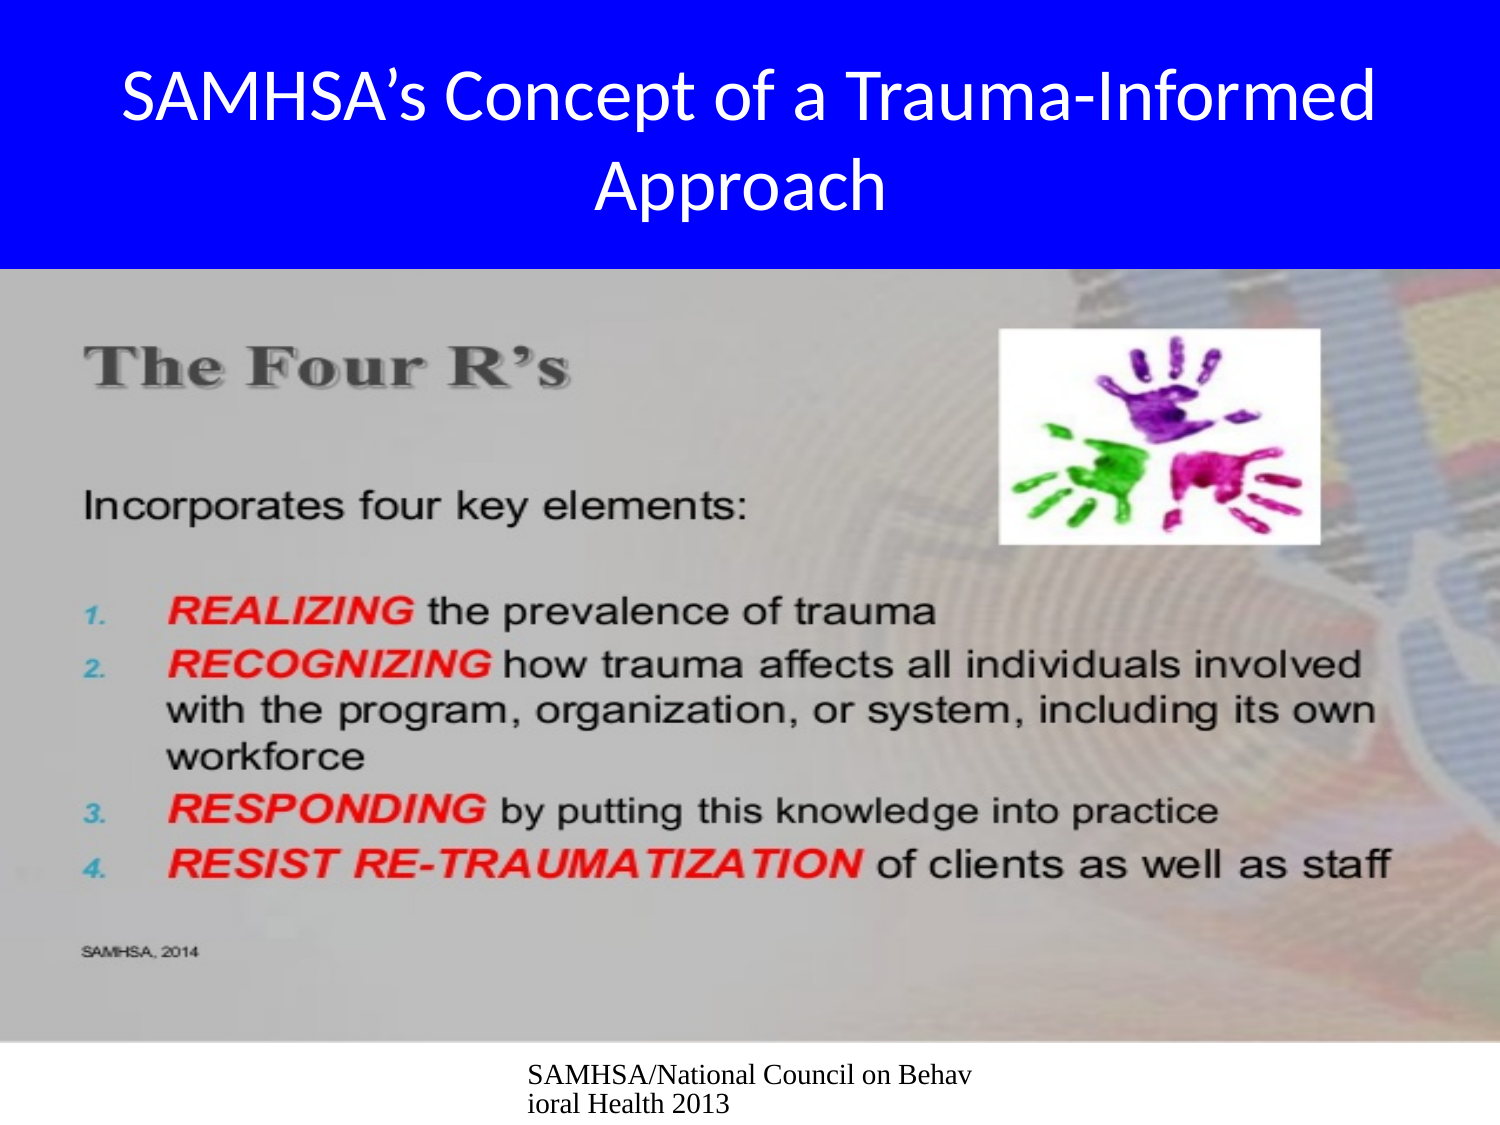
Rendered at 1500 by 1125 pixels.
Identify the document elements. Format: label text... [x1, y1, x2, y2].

text_box SAMHSA’s Concept of a Trauma-Informed Approach [0, 0, 1500, 269]
picture [0, 269, 1500, 1043]
footer SAMHSA/National Council on Behavioral Health 2013 [512, 1052, 988, 1103]
